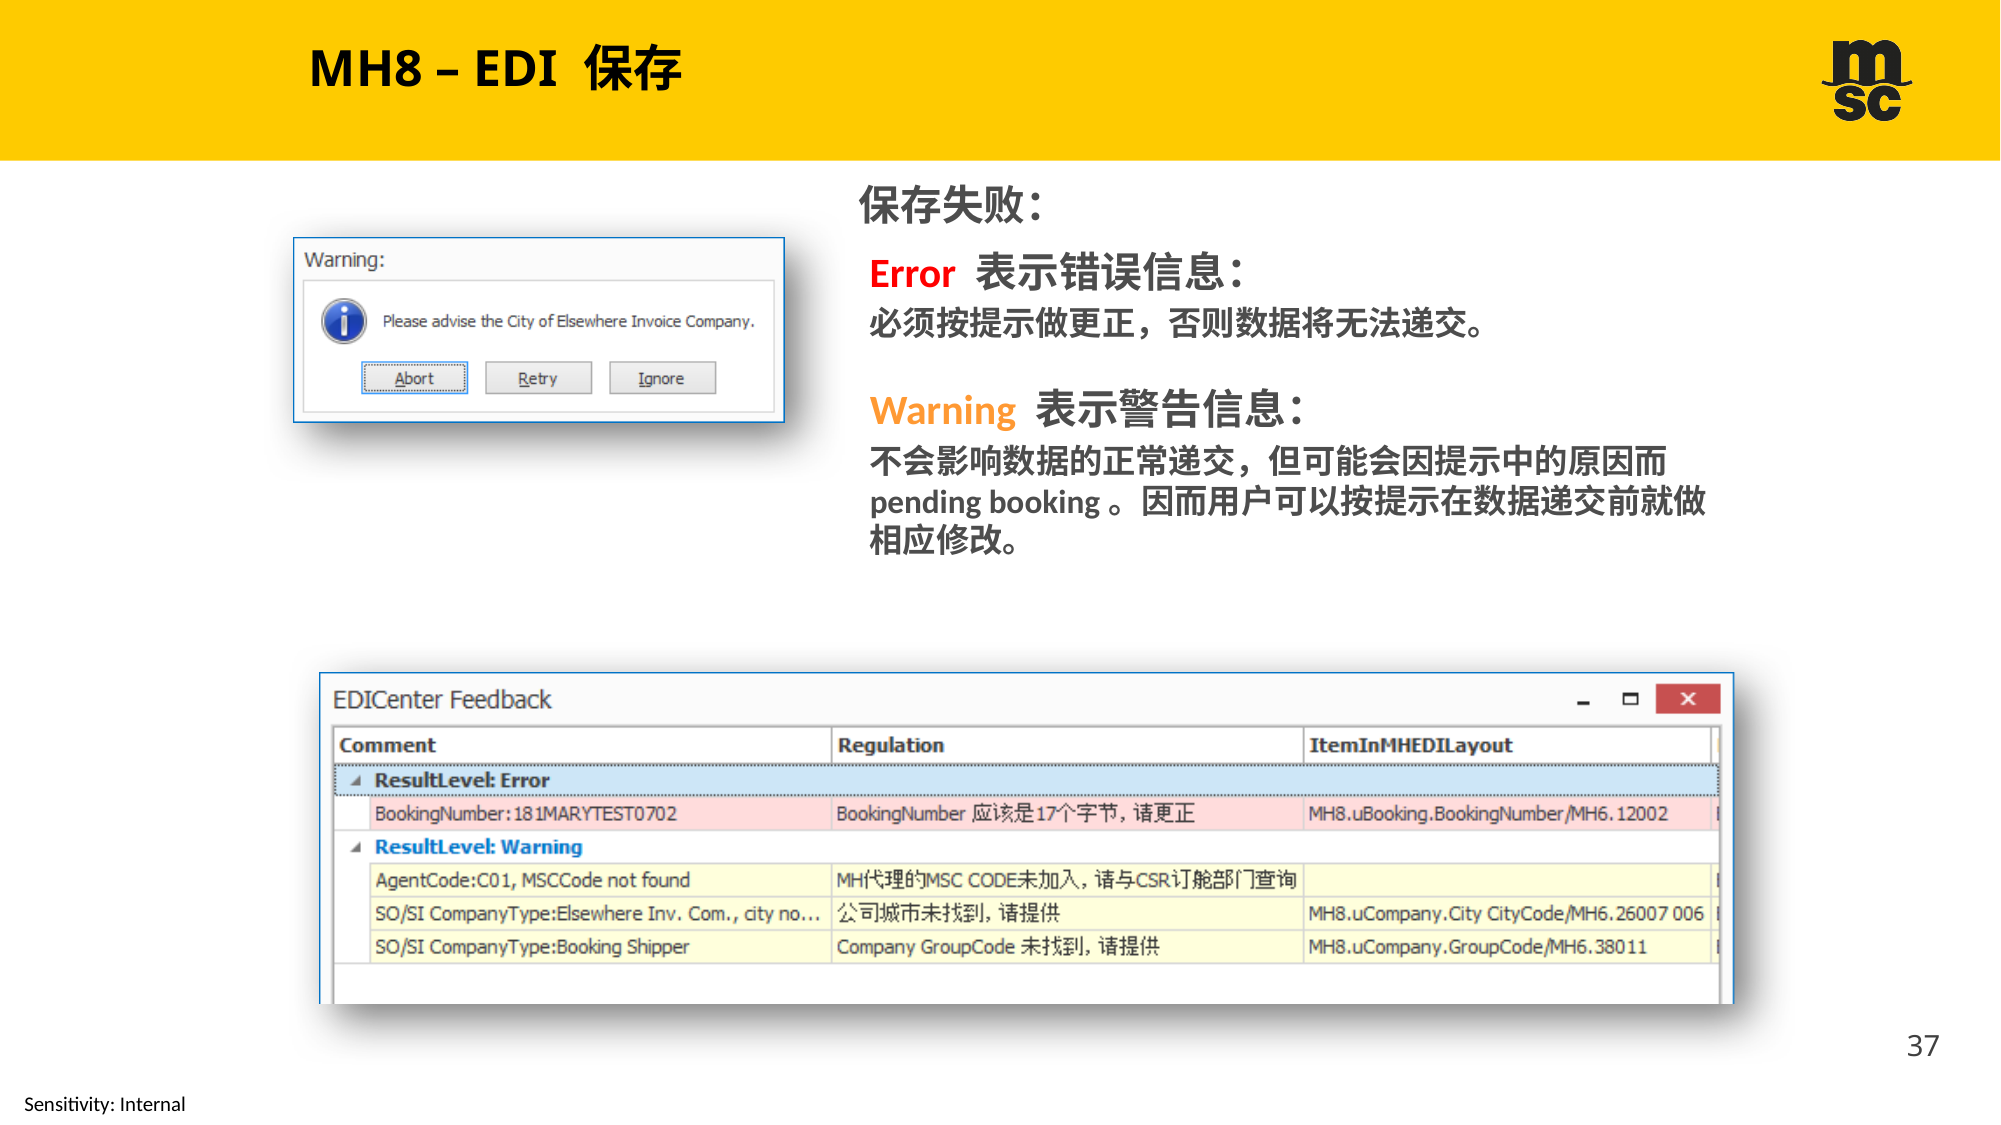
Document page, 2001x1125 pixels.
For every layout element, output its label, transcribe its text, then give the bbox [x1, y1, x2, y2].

text_box Warning 表示警告信息： 不会影响数据的正常递交，但可能会因提示中的原因而pending booking。因而用户可以按提示在数据递交前就做相应修改。 [854, 375, 1724, 610]
picture [293, 237, 785, 423]
picture [1797, 5, 1937, 157]
slide_number 37 [1879, 1019, 1956, 1070]
text_box Error 表示错误信息： 必须按提示做更正，否则数据将无法递交。 [854, 237, 1713, 359]
text_box 保存失败： [843, 170, 1713, 264]
text_box MH8 – EDI 保存 [293, 29, 1644, 108]
picture [318, 672, 1735, 1004]
